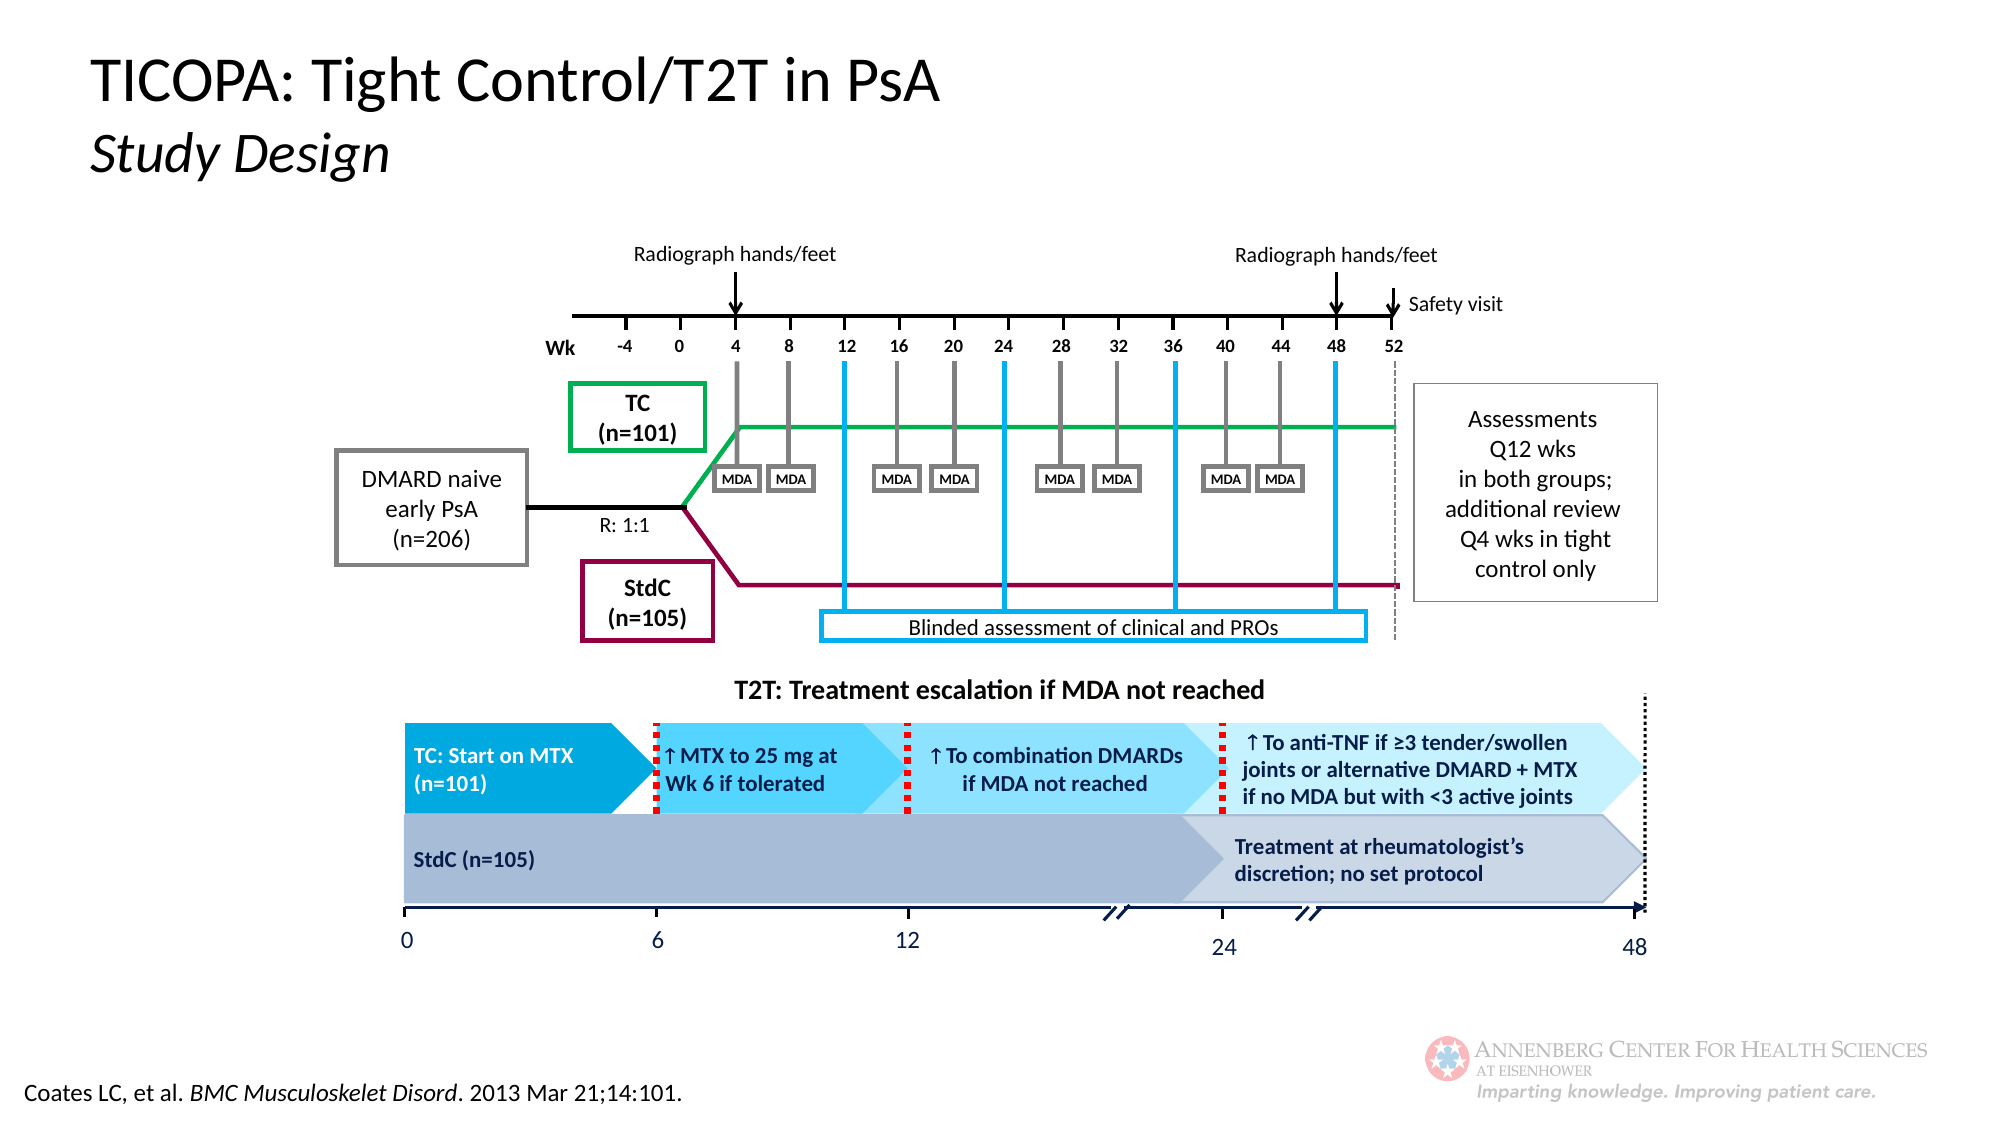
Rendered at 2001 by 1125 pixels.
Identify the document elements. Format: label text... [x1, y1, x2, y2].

picture [1425, 1036, 1927, 1102]
text_box Coates LC, et al. BMC Musculoskelet Disord. 2013 Mar 21;14:101. [9, 1069, 1004, 1115]
text_box TICOPA: Tight Control/T2T in PsA Study Design [75, 29, 1828, 192]
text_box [336, 226, 1664, 977]
